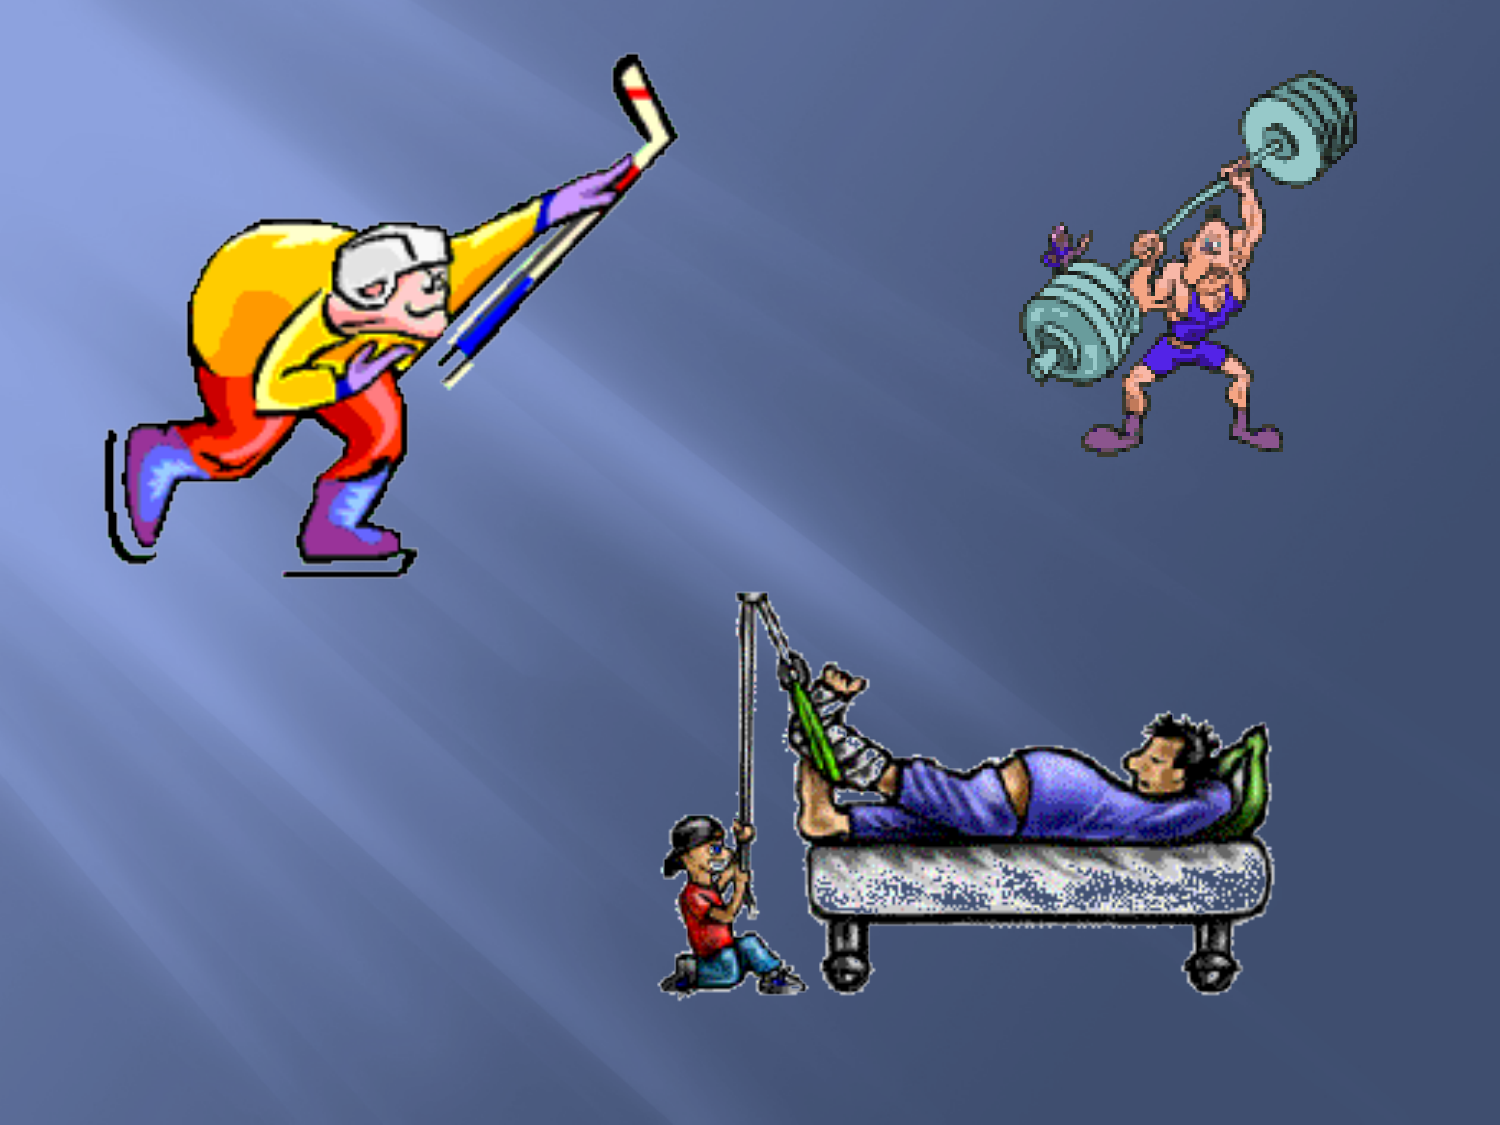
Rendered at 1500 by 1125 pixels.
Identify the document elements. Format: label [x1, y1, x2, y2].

picture [1007, 70, 1370, 458]
picture [46, 34, 1278, 1121]
